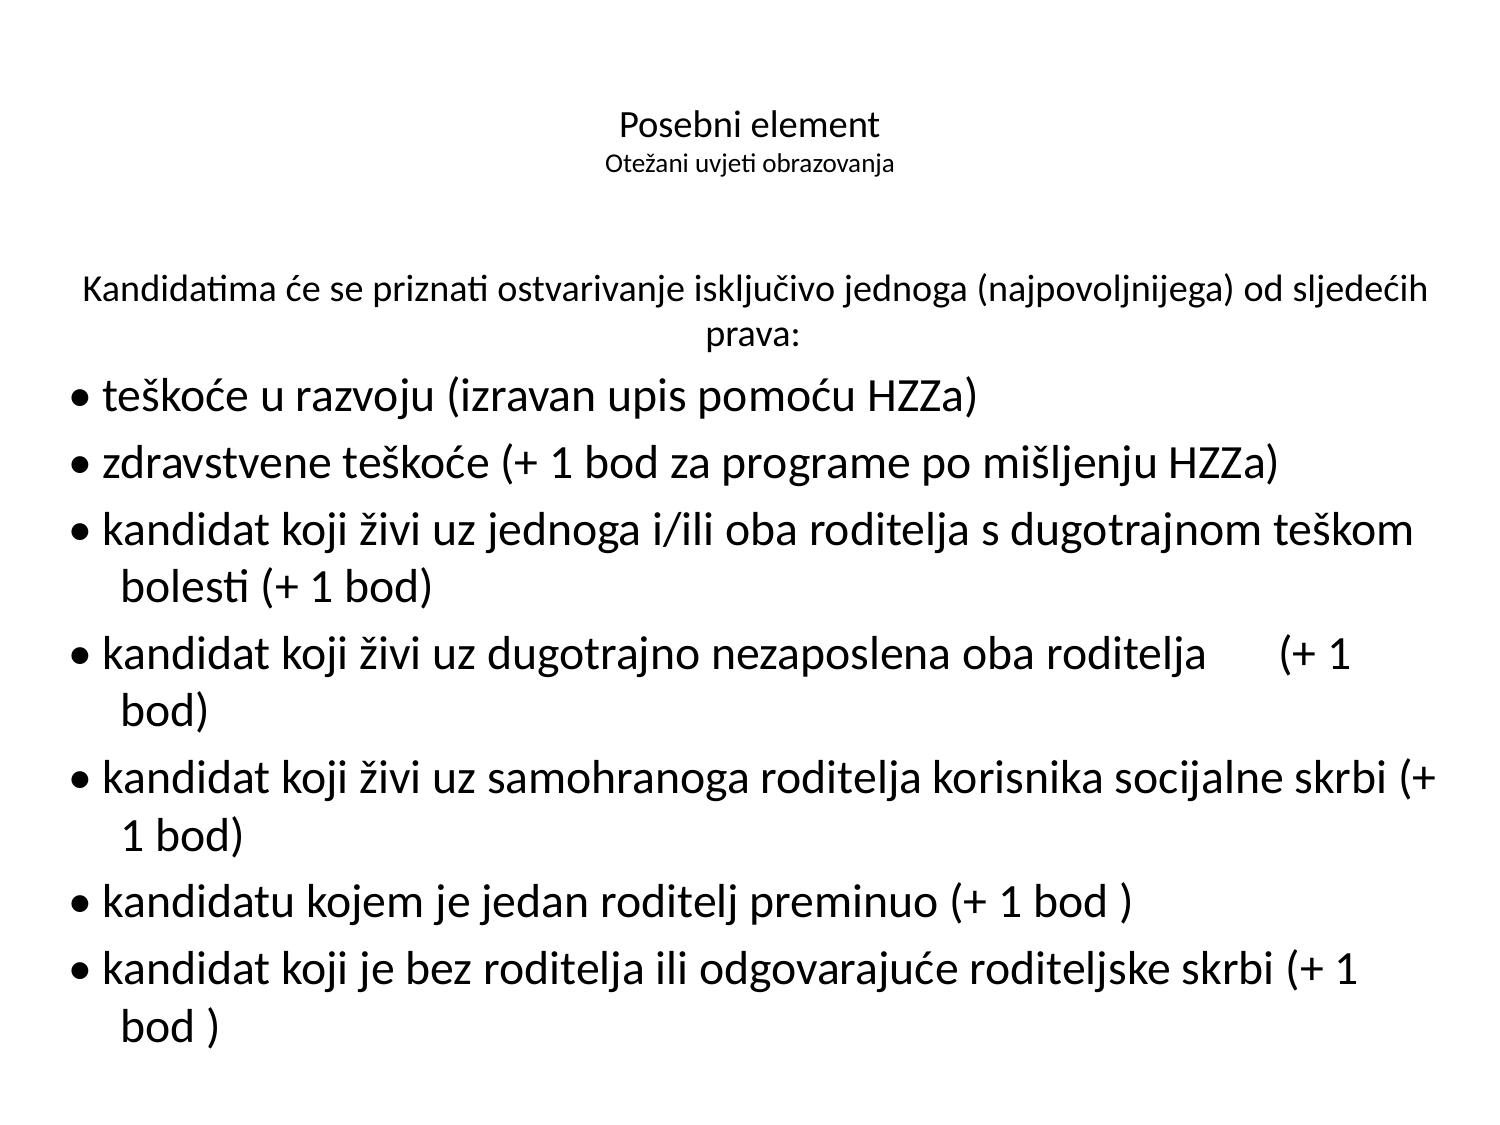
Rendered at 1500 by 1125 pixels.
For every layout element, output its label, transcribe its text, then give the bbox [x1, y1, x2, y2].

list Kandidatima će se priznati ostvarivanje isključivo jednoga (najpovoljnijega) od sljedećih prava: • teškoće u razvoju (izravan upis pomoću HZZa) • zdravstvene teškoće (+ 1 bod za programe po mišljenju HZZa) • kandidat koji živi uz jednoga i/ili oba roditelja s dugotrajnom teškom bolesti (+ 1 bod) • kandidat koji živi uz dugotrajno nezaposlena oba roditelja (+ 1 bod) • kandidat koji živi uz samohranoga roditelja korisnika socijalne skrbi (+ 1 bod) • kandidatu kojem je jedan roditelj preminuo (+ 1 bod ) • kandidat koji je bez roditelja ili odgovarajuće roditeljske skrbi (+ 1 bod ) [53, 255, 1459, 1071]
title Posebni element Otežani uvjeti obrazovanja [75, 45, 1425, 233]
